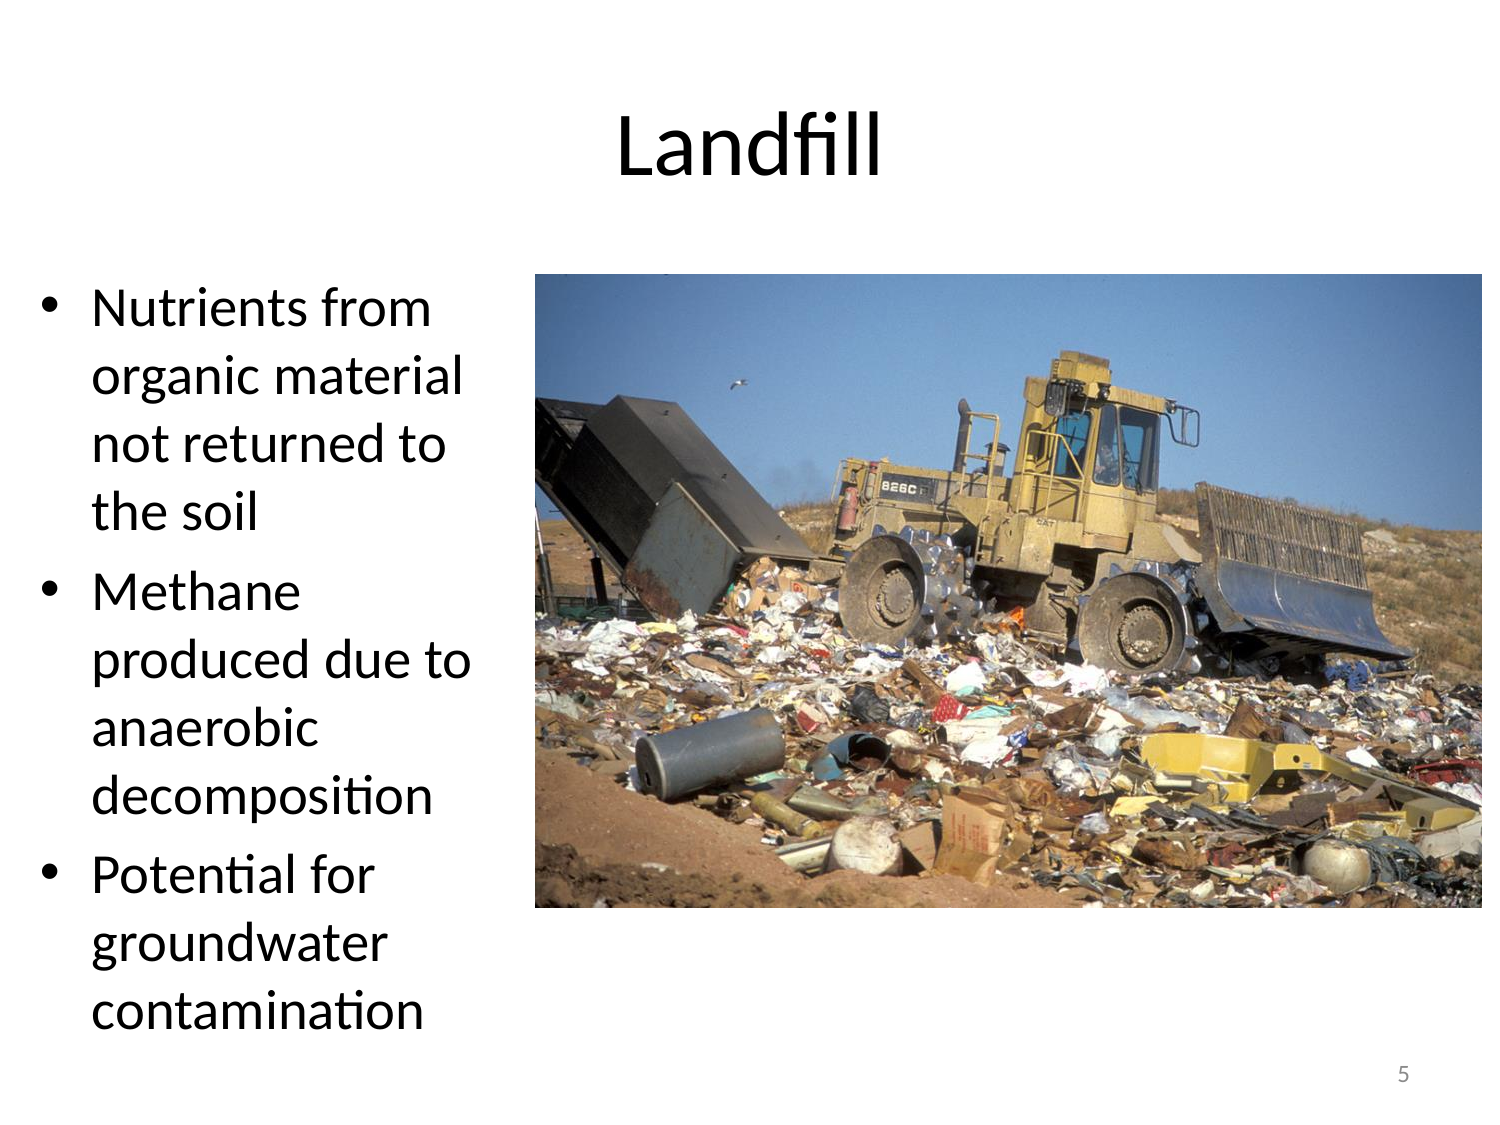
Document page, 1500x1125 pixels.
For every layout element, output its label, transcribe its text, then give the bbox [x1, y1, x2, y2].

picture [535, 274, 1482, 909]
title Landfill [75, 45, 1425, 233]
slide_number 5 [1074, 1042, 1425, 1103]
list Nutrients from organic material not returned to the soil Methane produced due to anaerobic decomposition Potential for groundwater contamination [24, 262, 536, 1050]
